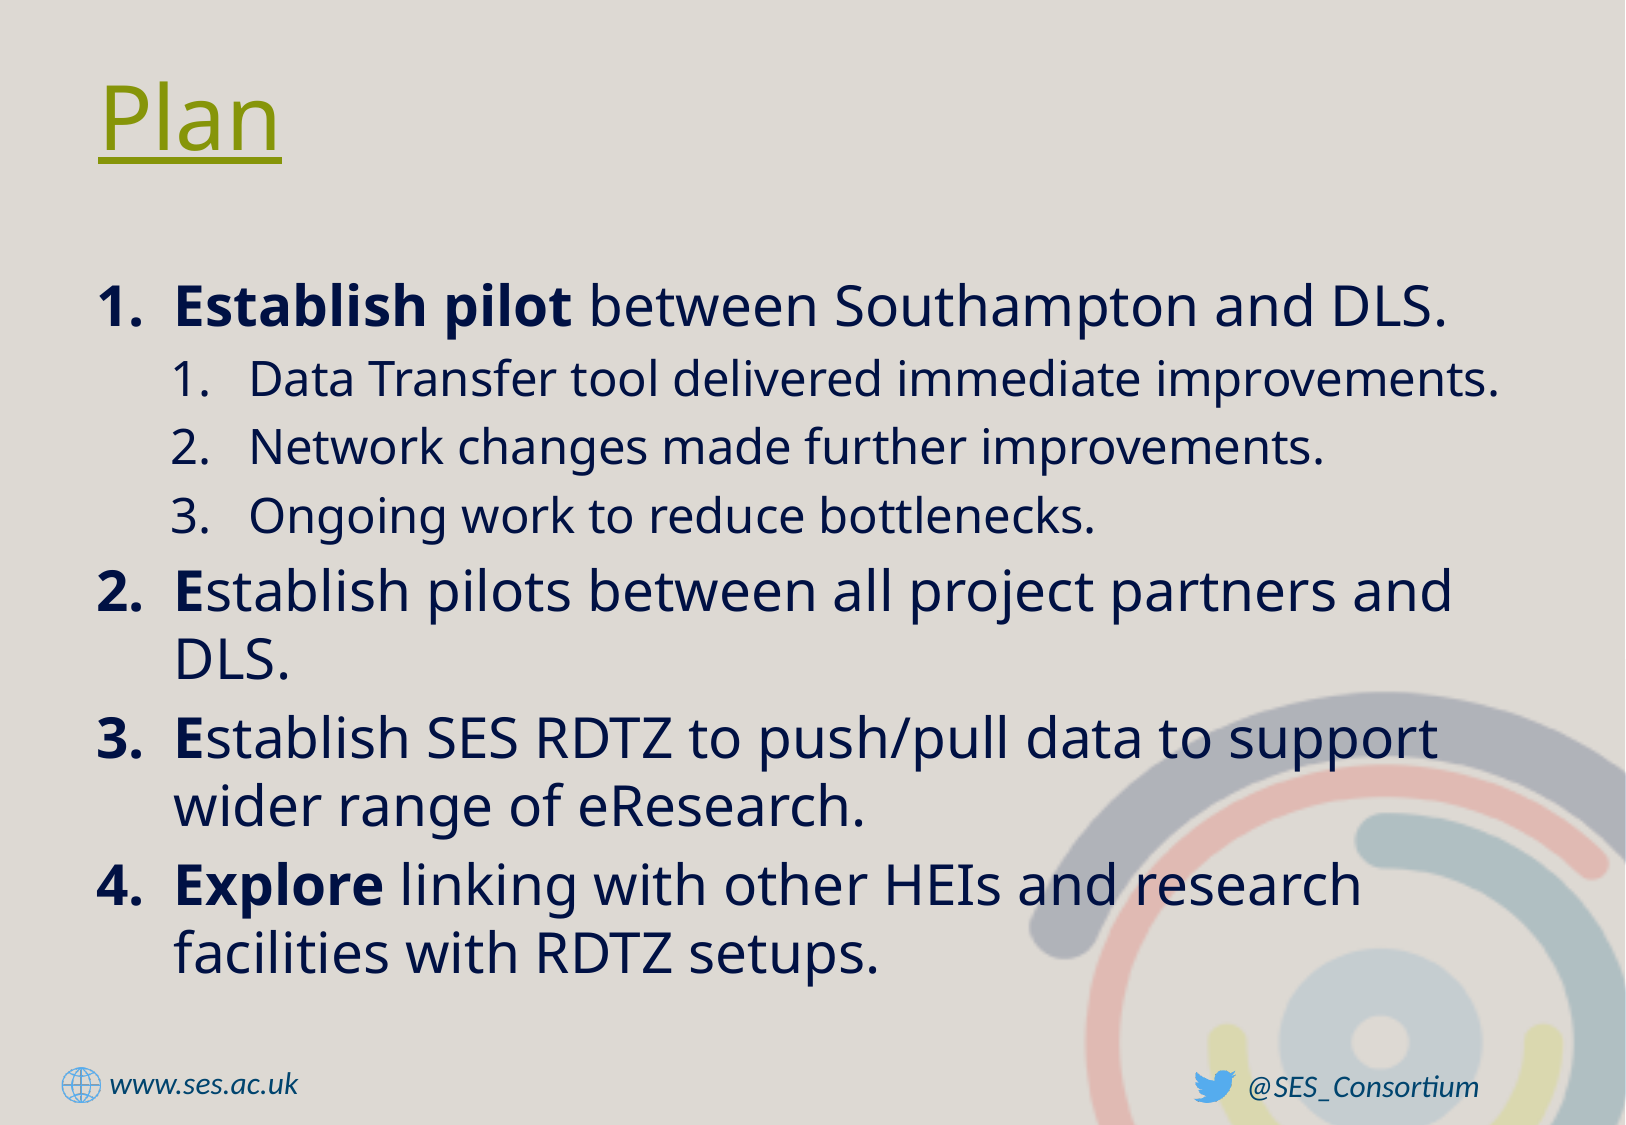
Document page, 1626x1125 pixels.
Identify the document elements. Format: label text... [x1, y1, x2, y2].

slide_number 3 [1164, 1042, 1544, 1103]
picture [61, 1067, 101, 1103]
list Establish pilot between Southampton and DLS. Data Transfer tool delivered immediate improvements. Network changes made further improvements. Ongoing work to reduce bottlenecks. Establish pilots between all project partners and DLS. Establish SES RDTZ to push/pull data to support wider range of eResearch. Explore linking with other HEIs and research facilities with RDTZ setups. [81, 262, 1544, 1005]
title Plan [83, 45, 1544, 185]
